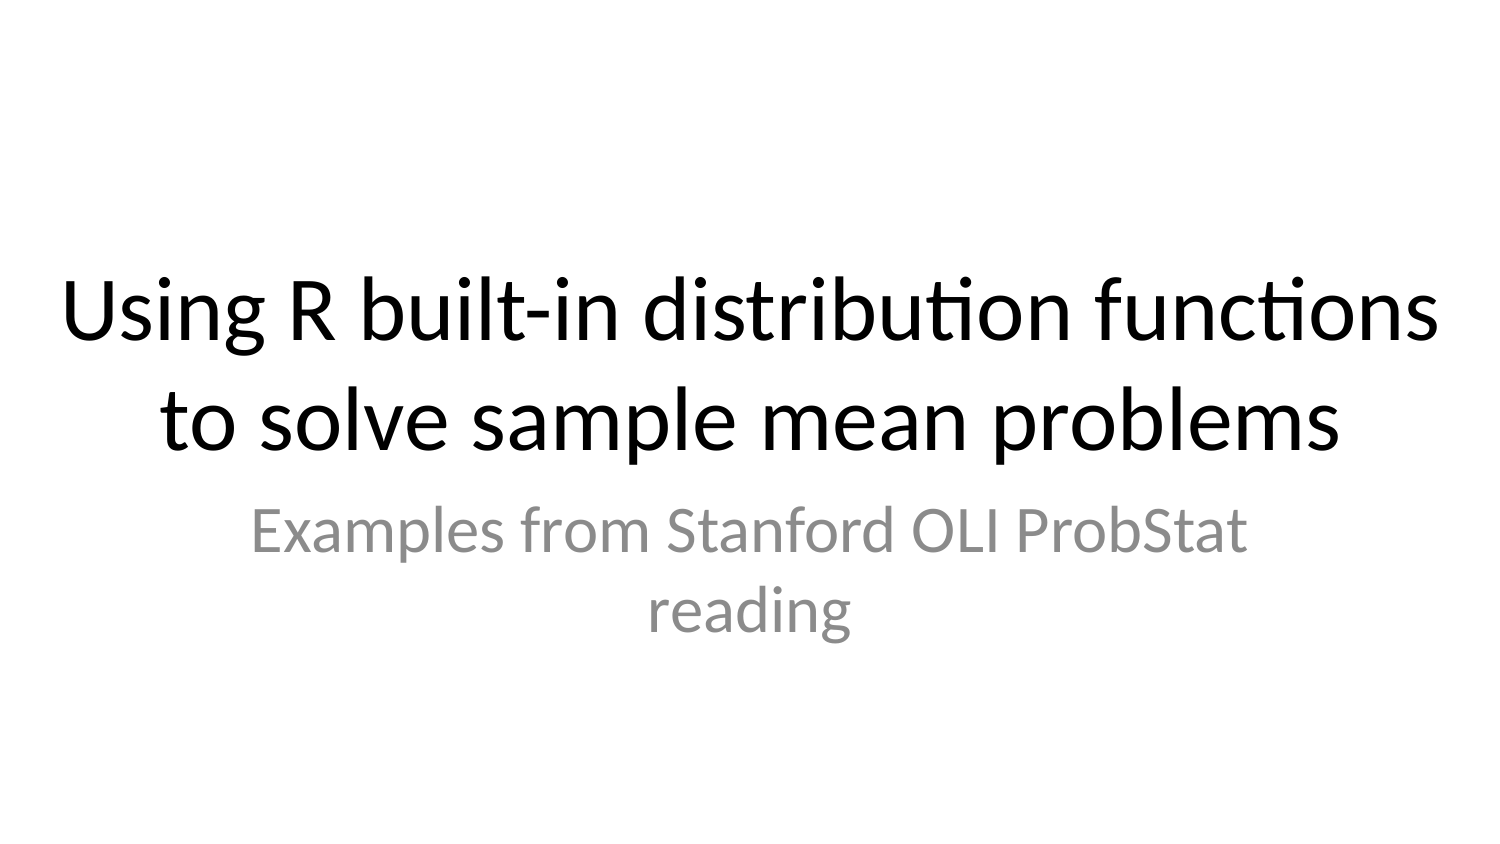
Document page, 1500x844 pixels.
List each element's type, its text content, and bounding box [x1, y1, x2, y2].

subtitle Examples from Stanford OLI ProbStat reading [225, 478, 1275, 694]
title Using R built-in distribution functions to solve sample mean problems [35, 198, 1468, 519]
